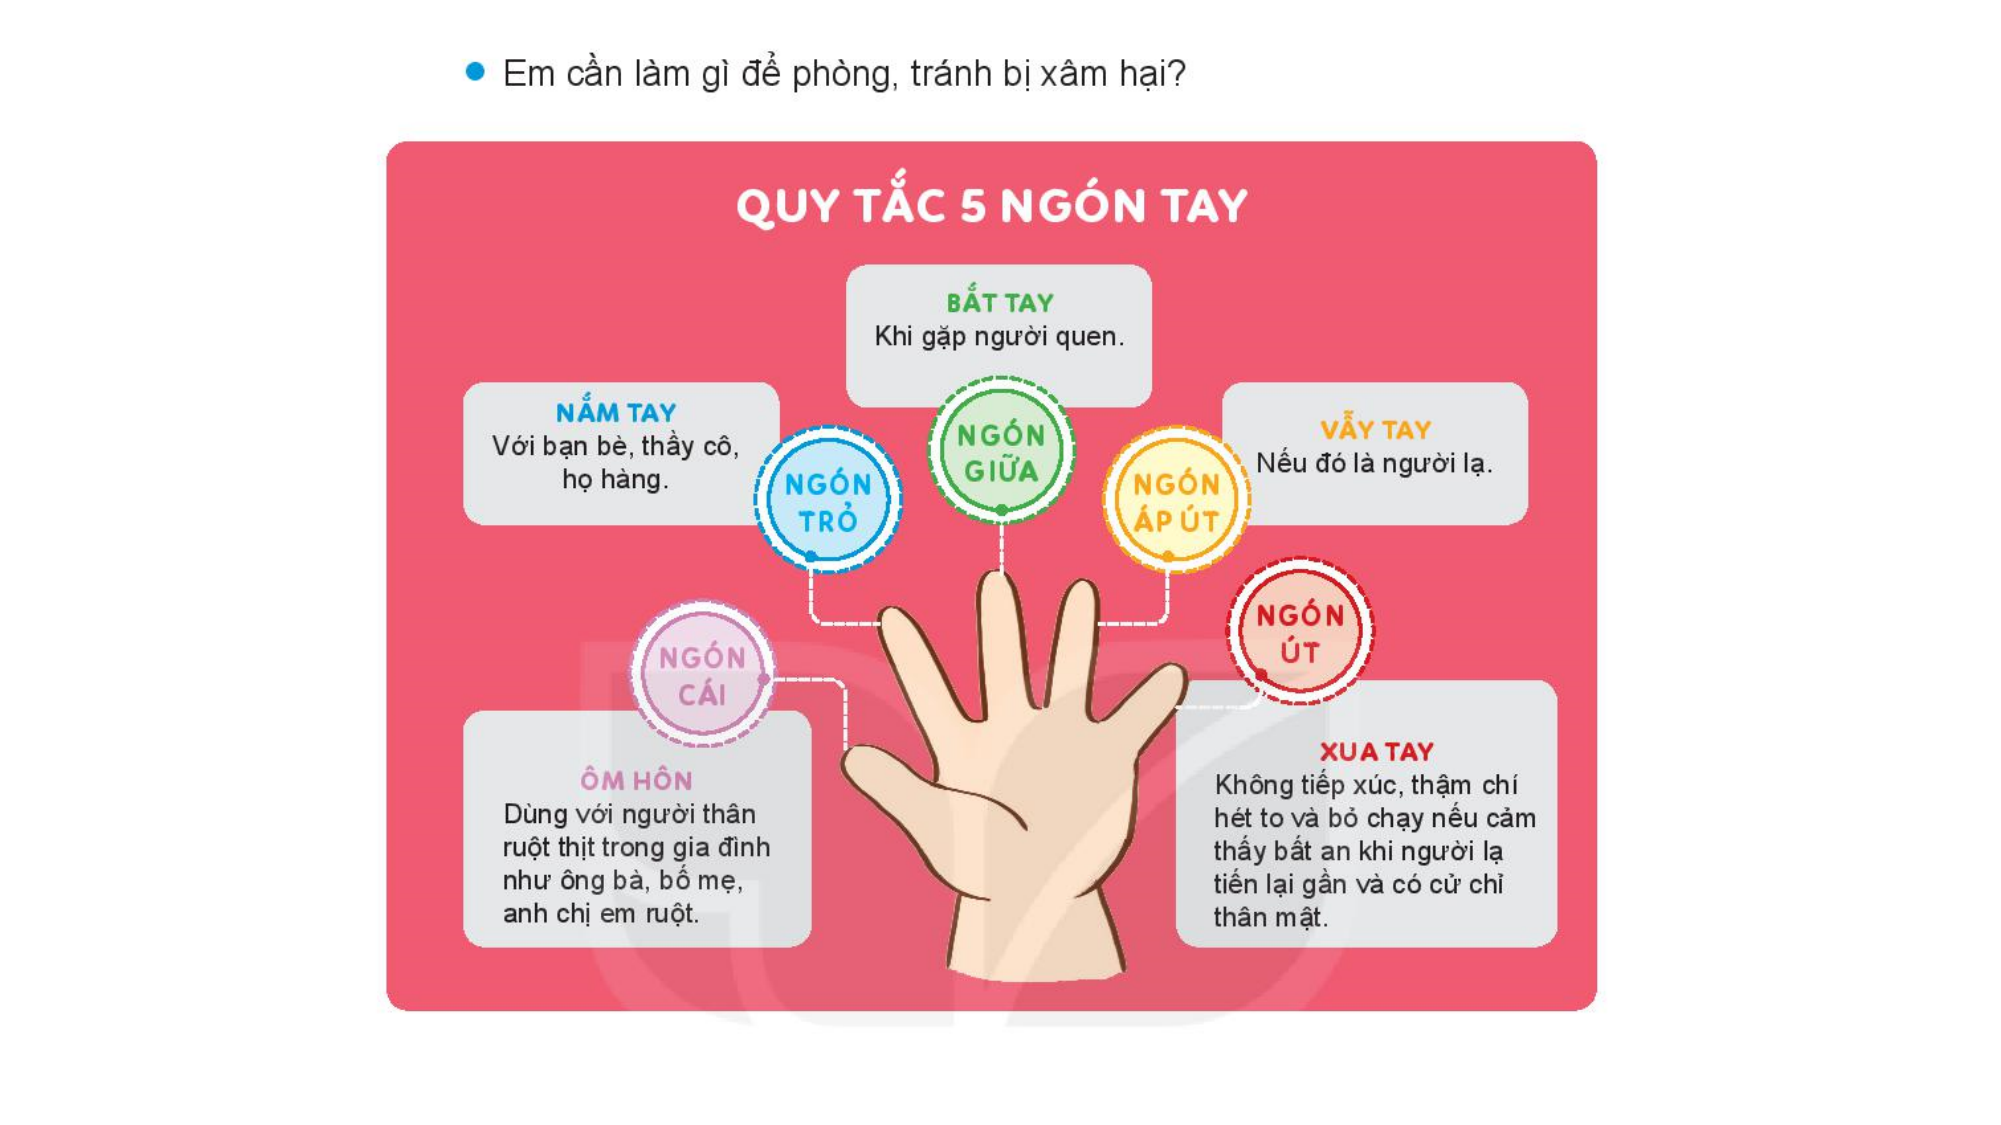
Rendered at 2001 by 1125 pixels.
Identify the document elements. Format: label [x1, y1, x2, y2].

picture [348, 14, 1630, 1062]
